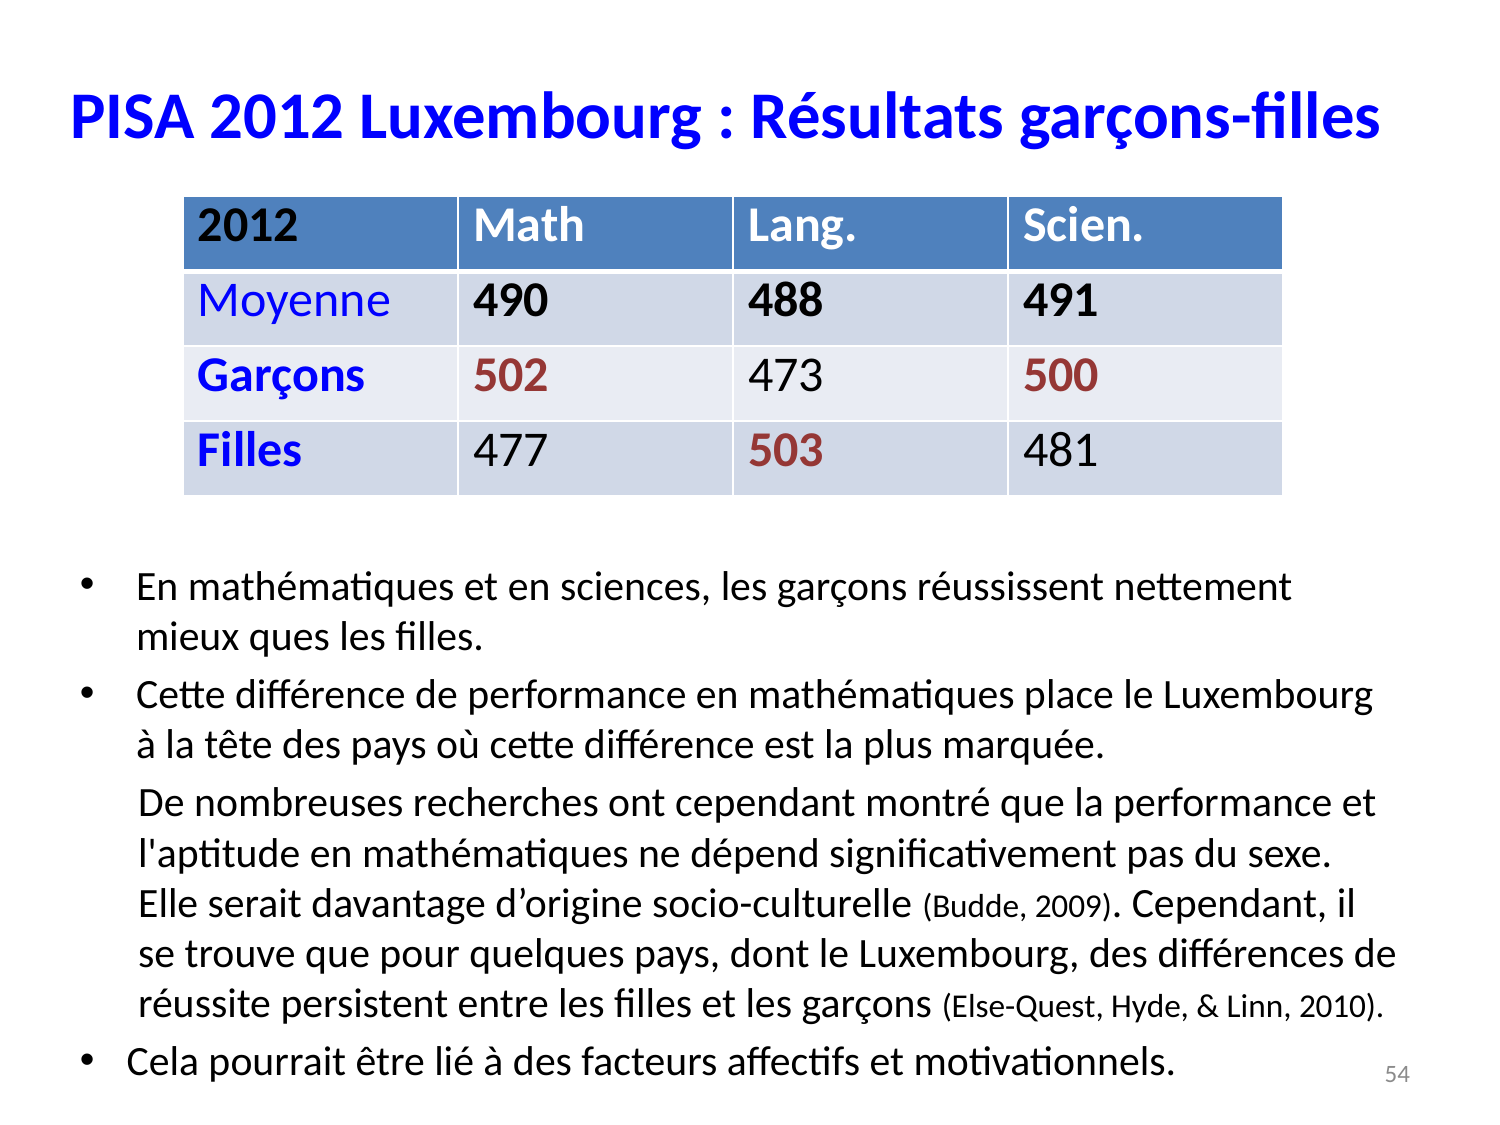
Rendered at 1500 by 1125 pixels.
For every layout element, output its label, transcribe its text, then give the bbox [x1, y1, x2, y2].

table_header Scien. [1009, 197, 1282, 269]
table_cell 503 [734, 422, 1007, 495]
table_cell Filles [184, 422, 457, 495]
list En mathématiques et en sciences, les garçons réussissent nettement mieux ques les filles. Cette différence de performance en mathématiques place le Luxembourg à la tête des pays où cette différence est la plus marquée. De nombreuses recherches ont cependant montré que la performance et l'aptitude en mathématiques ne dépend significativement pas du sexe. Elle serait davantage d’origine socio-culturelle (Budde, 2009). Cependant, il se trouve que pour quelques pays, dont le Luxembourg, des différences de réussite persistent entre les filles et les garçons (Else-Quest, Hyde, & Linn, 2010). Cela pourrait être lié à des facteurs affectifs et motivationnels. [64, 550, 1415, 1102]
table_cell 502 [459, 347, 732, 420]
table_cell Garçons [184, 347, 457, 420]
table_cell 490 [459, 274, 732, 345]
table_cell Moyenne [184, 274, 457, 345]
title PISA 2012 Luxembourg : Résultats garçons-filles [51, 27, 1402, 197]
table_cell 481 [1009, 422, 1282, 495]
slide_number 54 [1074, 1042, 1425, 1103]
table_cell 488 [734, 274, 1007, 345]
table_header 2012 [184, 197, 457, 269]
table_cell 500 [1009, 347, 1282, 420]
table_header Lang. [734, 197, 1007, 269]
table_header Math [459, 197, 732, 269]
table_cell 491 [1009, 274, 1282, 345]
table_cell 477 [459, 422, 732, 495]
table_cell 473 [734, 347, 1007, 420]
